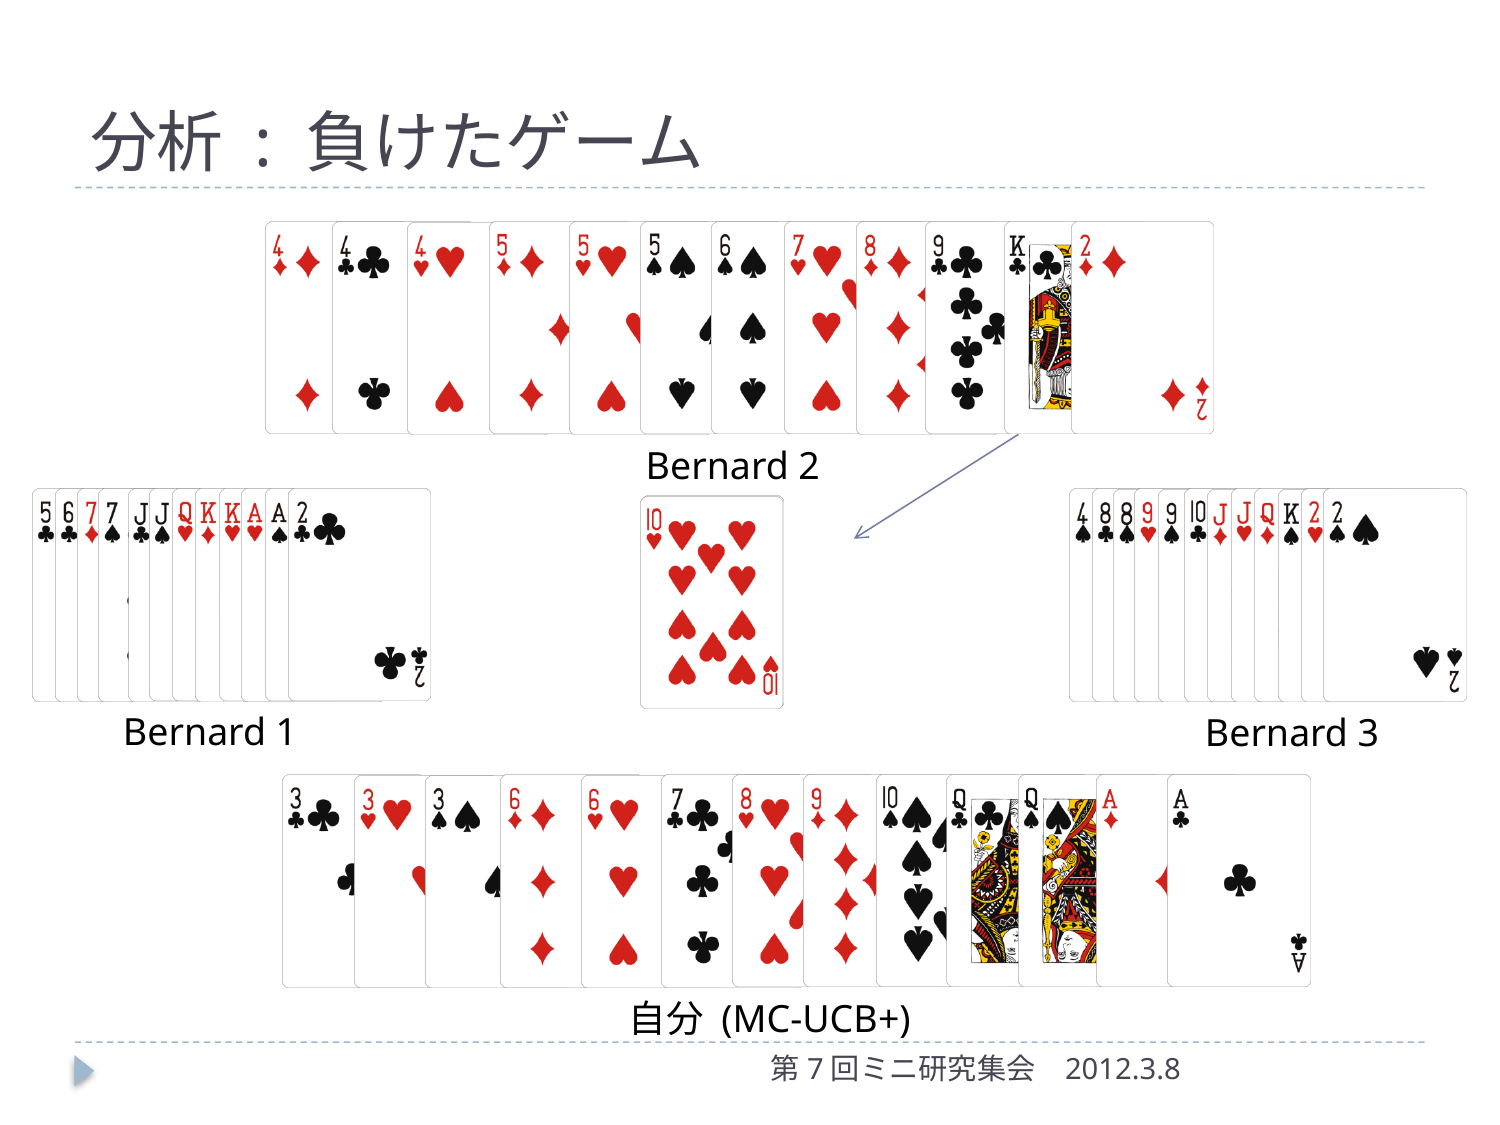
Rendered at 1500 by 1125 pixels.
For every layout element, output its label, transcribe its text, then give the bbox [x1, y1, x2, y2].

text_box 自分 (MC-UCB+) [614, 1000, 926, 1048]
footer 第7回ミニ研究集会 [475, 1042, 1051, 1103]
picture [640, 494, 784, 709]
picture [282, 774, 1311, 988]
text_box Bernard 3 [1189, 718, 1394, 762]
text_box Bernard 2 [630, 447, 835, 494]
text_box Bernard 1 [108, 716, 313, 761]
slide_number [1051, 1042, 1426, 1103]
picture [32, 488, 432, 702]
picture [1068, 488, 1467, 702]
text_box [853, 434, 1019, 539]
title 分析 : 負けたゲーム [75, 24, 1425, 188]
picture [265, 221, 1214, 435]
